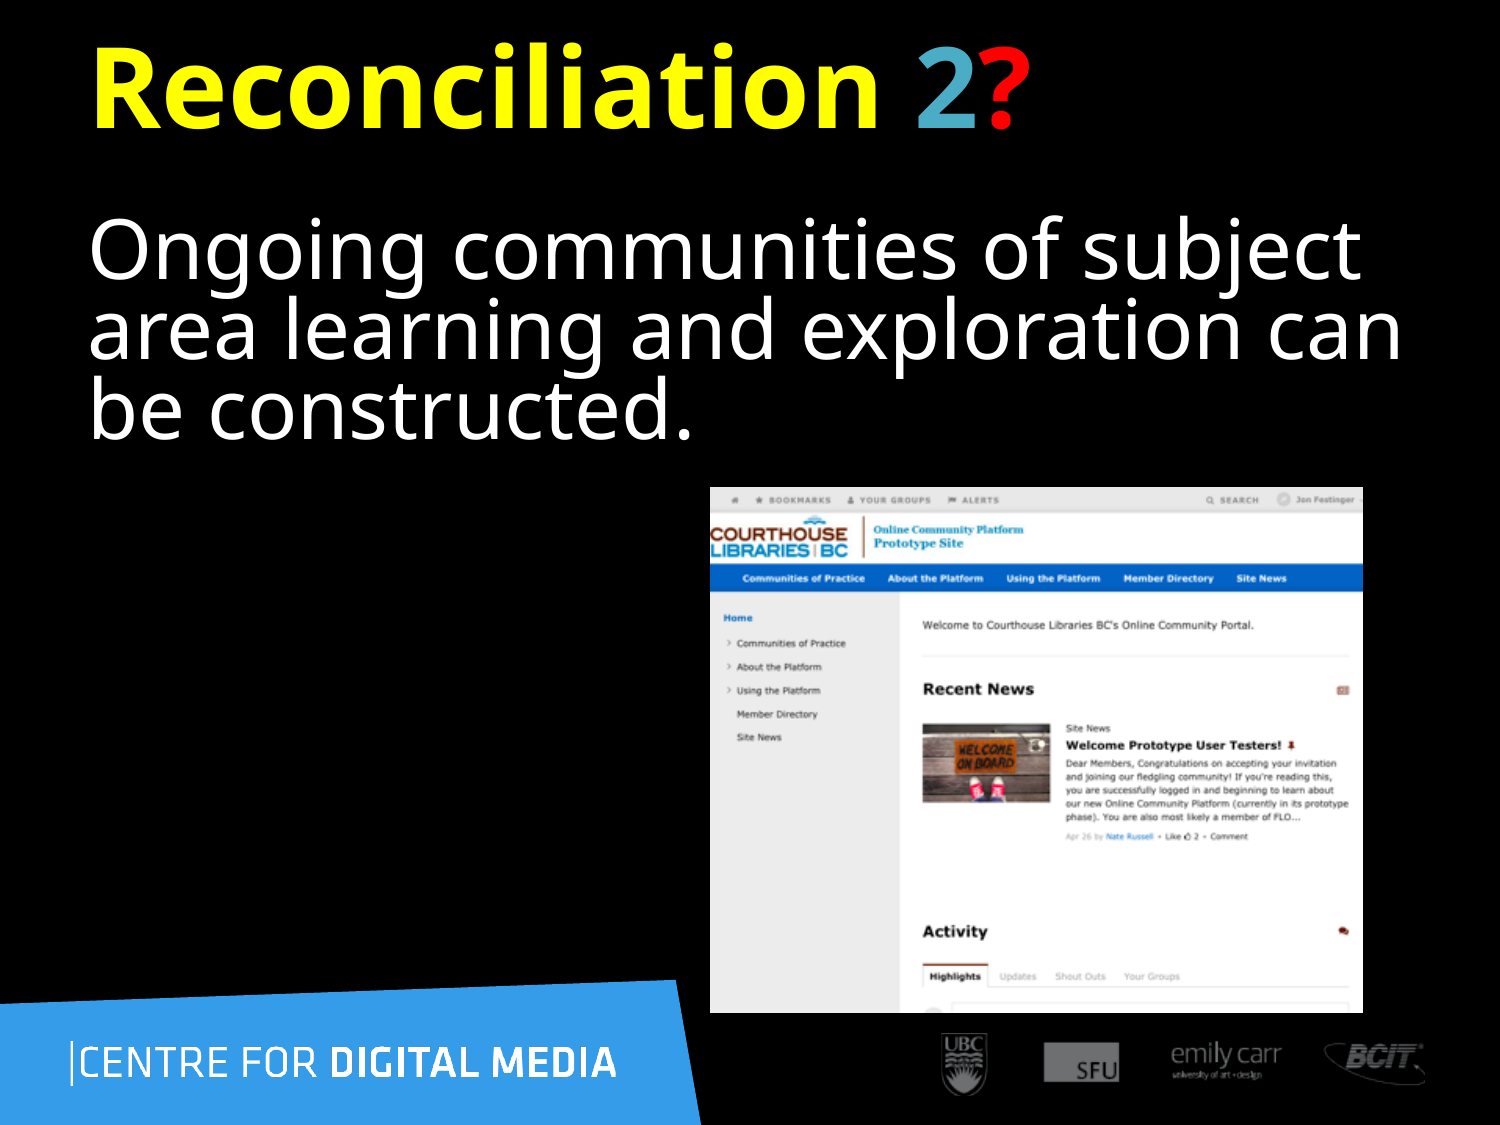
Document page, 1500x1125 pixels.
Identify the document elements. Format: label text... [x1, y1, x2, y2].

list Ongoing communities of subject area learning and exploration can be constructed. [75, 203, 1425, 940]
picture [710, 486, 1363, 1013]
title Reconciliation 2? [75, 0, 1425, 167]
